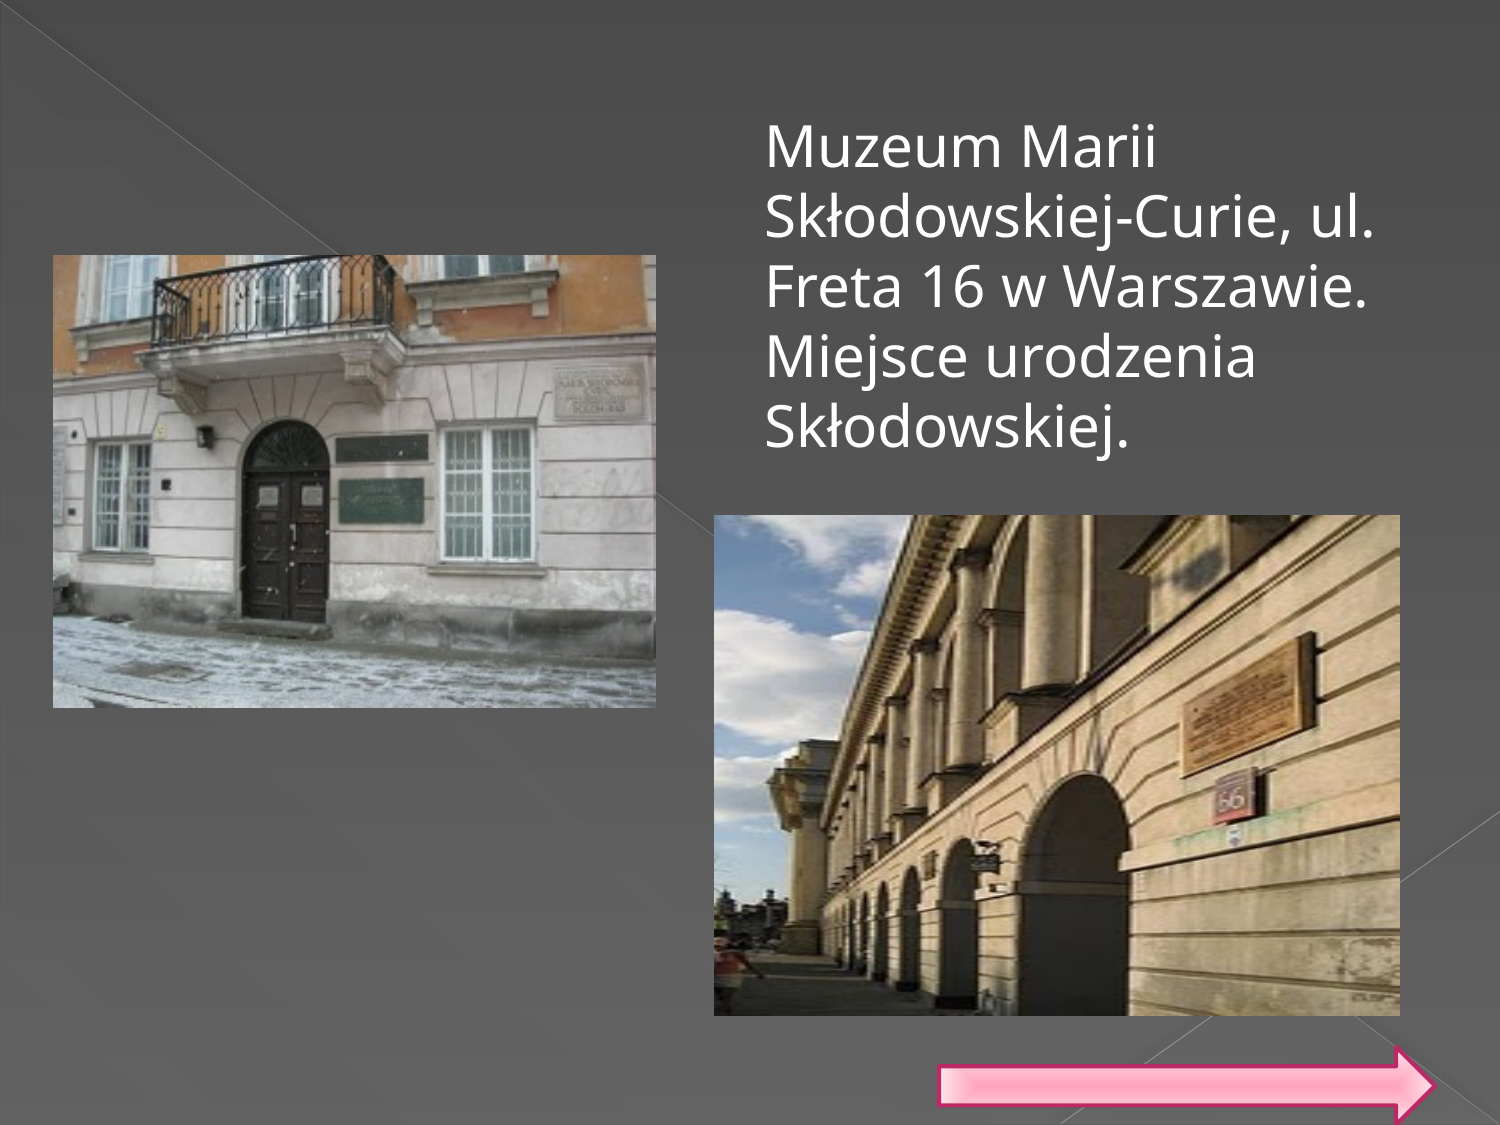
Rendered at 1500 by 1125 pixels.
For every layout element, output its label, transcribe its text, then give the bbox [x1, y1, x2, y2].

text_box [936, 1044, 1438, 1125]
picture [52, 255, 656, 708]
picture [714, 514, 1400, 1016]
text_box Muzeum Marii Skłodowskiej-Curie, ul. Freta 16 w Warszawie. Miejsce urodzenia Skłodowskiej. [750, 101, 1459, 467]
